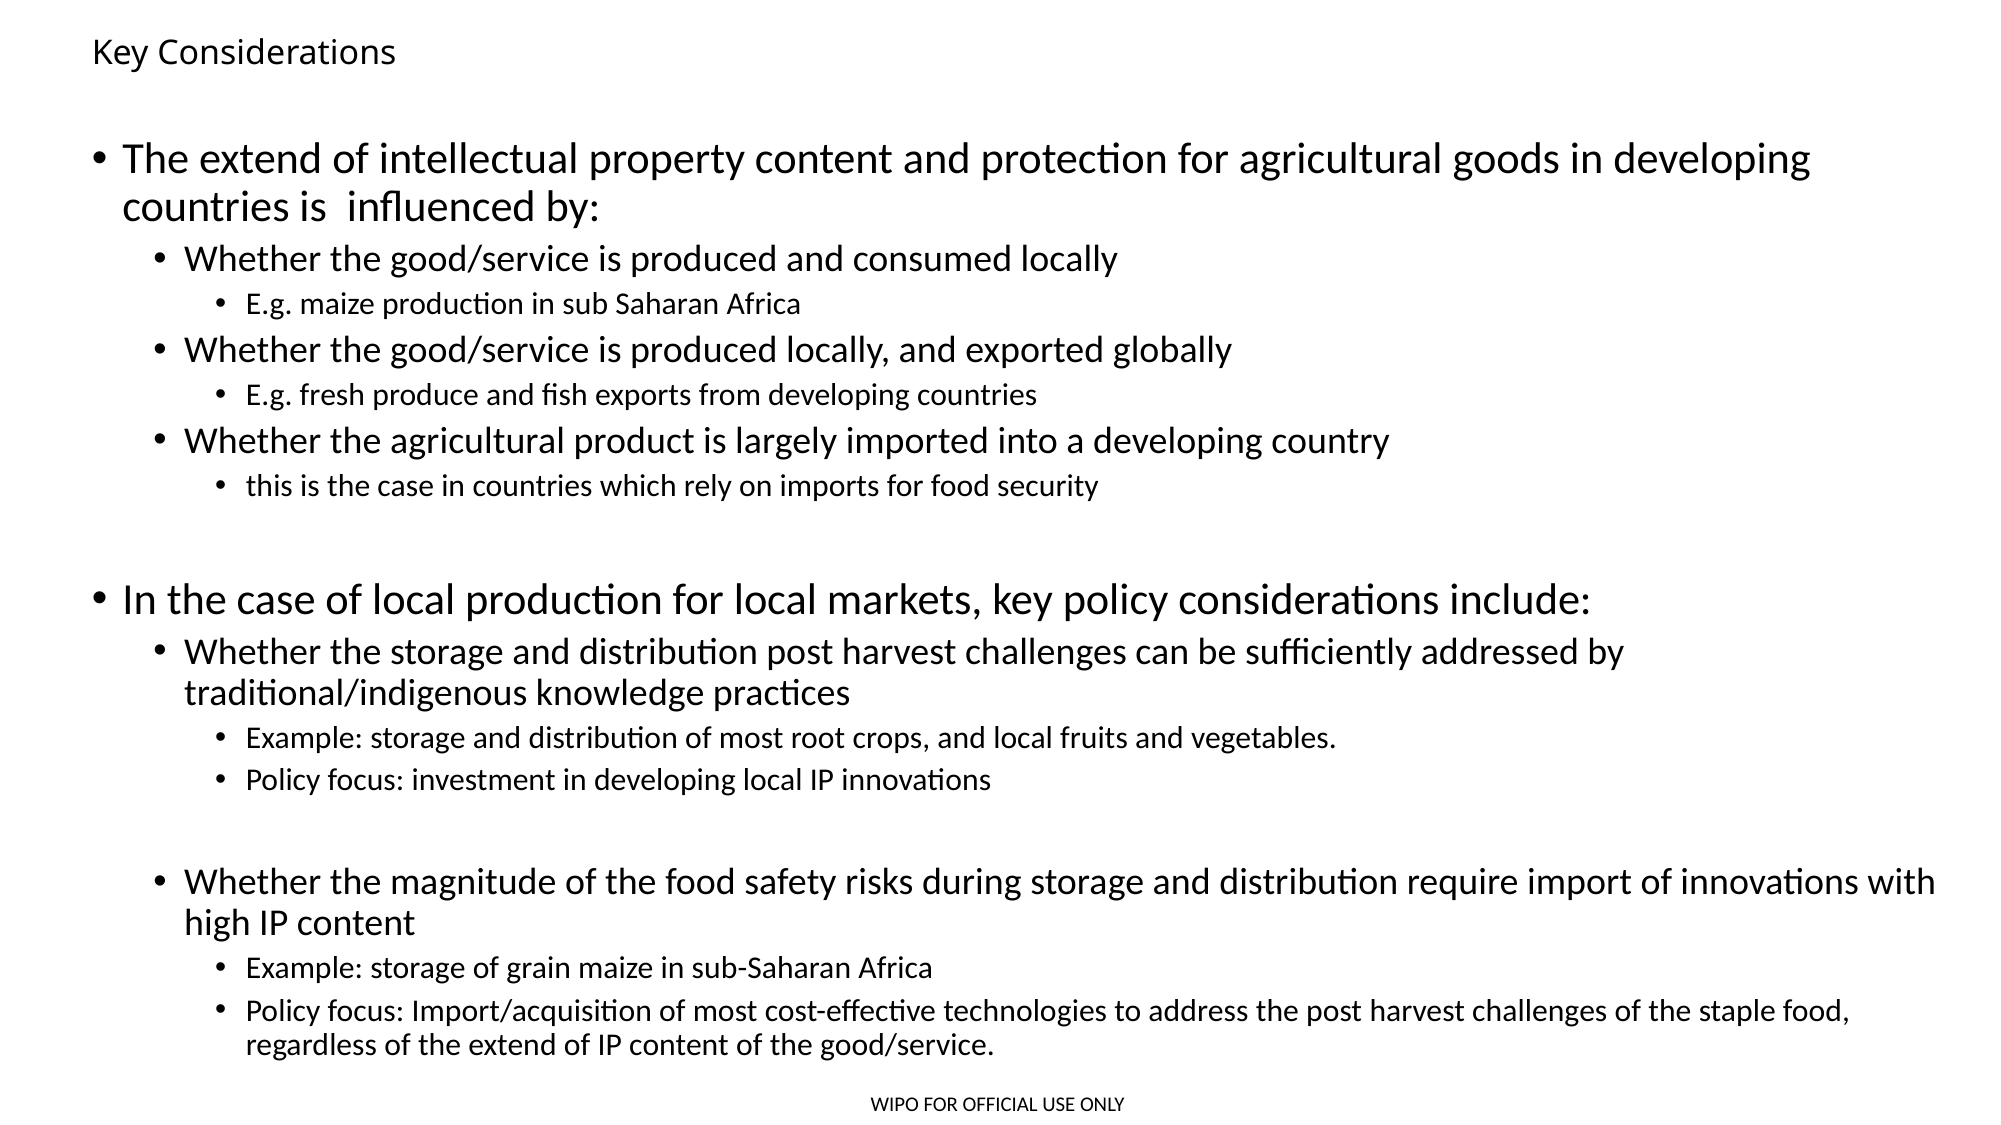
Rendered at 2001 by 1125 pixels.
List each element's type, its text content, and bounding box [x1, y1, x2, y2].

list The extend of intellectual property content and protection for agricultural goods in developing countries is influenced by: Whether the good/service is produced and consumed locally E.g. maize production in sub Saharan Africa Whether the good/service is produced locally, and exported globally E.g. fresh produce and fish exports from developing countries Whether the agricultural product is largely imported into a developing country this is the case in countries which rely on imports for food security In the case of local production for local markets, key policy considerations include: Whether the storage and distribution post harvest challenges can be sufficiently addressed by traditional/indigenous knowledge practices Example: storage and distribution of most root crops, and local fruits and vegetables. Policy focus: investment in developing local IP innovations Whether the magnitude of the food safety risks during storage and distribution require import of innovations with high IP content Example: storage of grain maize in sub-Saharan Africa Policy focus: Import/acquisition of most cost-effective technologies to address the post harvest challenges of the staple food, regardless of the extend of IP content of the good/service. [76, 128, 1962, 1077]
title Key Considerations [76, 27, 1654, 80]
